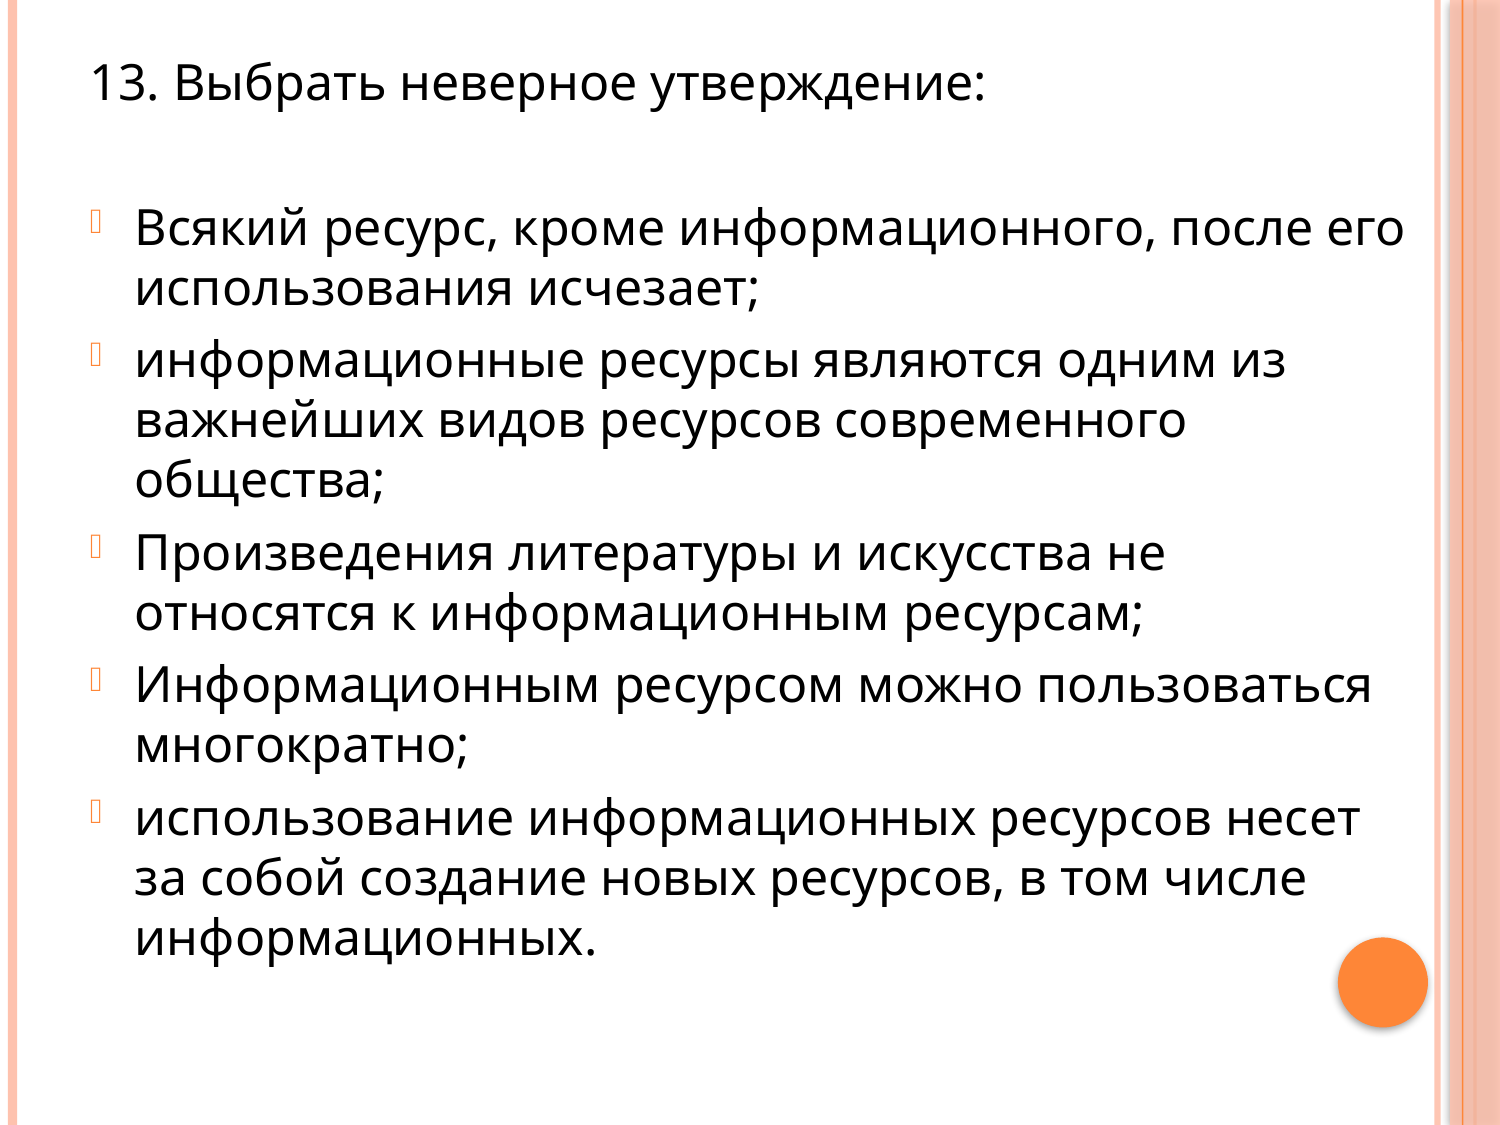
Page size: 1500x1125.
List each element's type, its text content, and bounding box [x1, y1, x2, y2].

list 13. Выбрать неверное утверждение: Всякий ресурс, кроме информационного, после его использования исчезает; информационные ресурсы являются одним из важнейших видов ресурсов современного общества; Произведения литературы и искусства не относятся к информационным ресурсам; Информационным ресурсом можно пользоваться многократно; использование информационных ресурсов несет за собой создание новых ресурсов, в том числе информационных. [75, 42, 1425, 1005]
